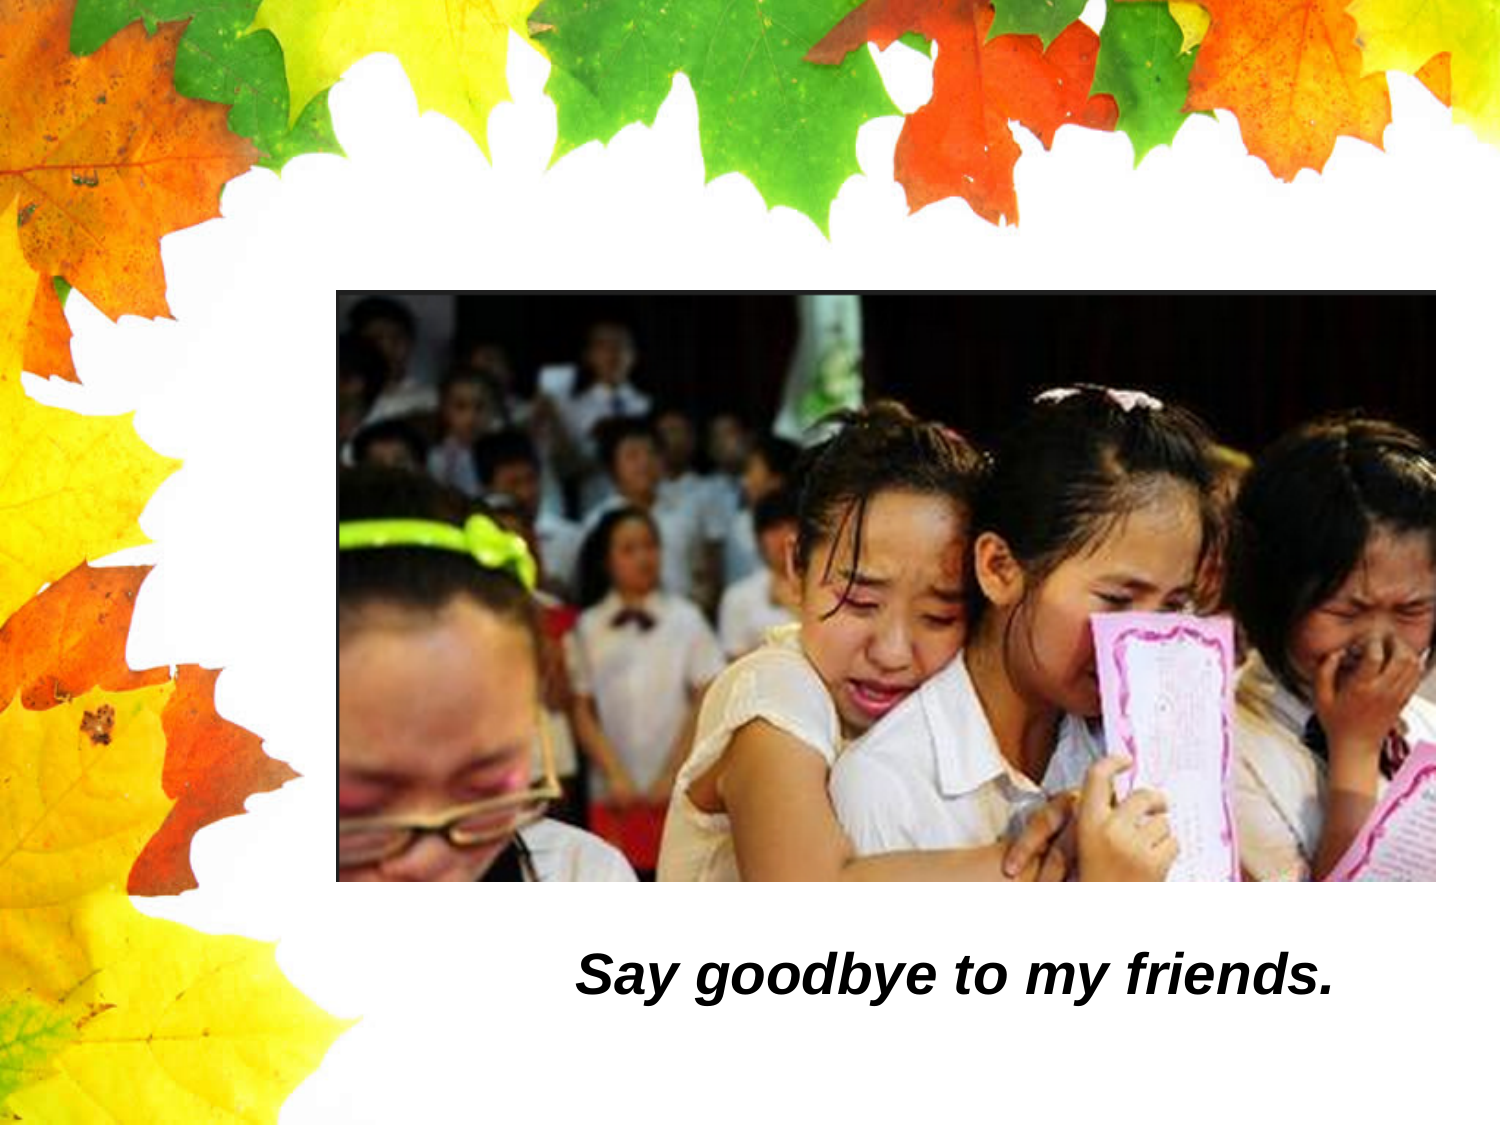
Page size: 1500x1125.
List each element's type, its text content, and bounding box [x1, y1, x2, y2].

text_box Say goodbye to my friends. [560, 928, 1447, 1014]
picture [0, 0, 1500, 1125]
